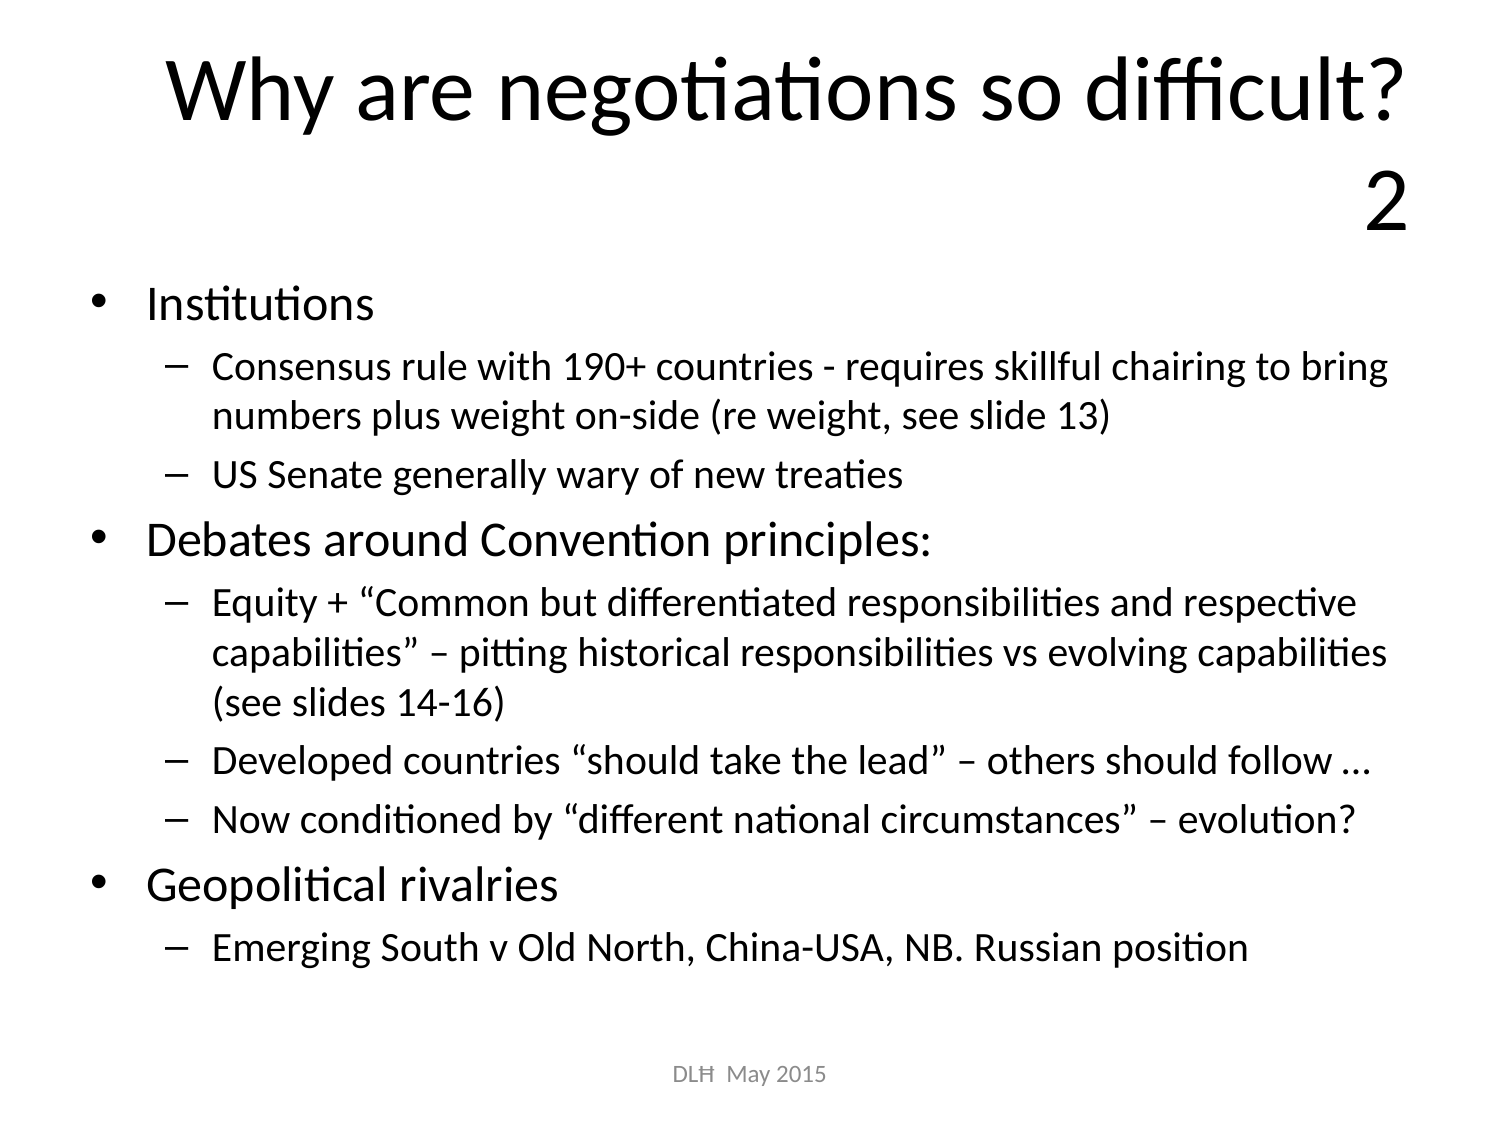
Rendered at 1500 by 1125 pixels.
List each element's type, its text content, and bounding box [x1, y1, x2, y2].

title Why are negotiations so difficult? 2 [74, 44, 1426, 233]
footer DLĦ May 2015 [512, 1042, 988, 1103]
list Institutions Consensus rule with 190+ countries - requires skillful chairing to bring numbers plus weight on-side (re weight, see slide 13) US Senate generally wary of new treaties Debates around Convention principles: Equity + “Common but differentiated responsibilities and respective capabilities” – pitting historical responsibilities vs evolving capabilities (see slides 14-16) Developed countries “should take the lead” – others should follow … Now conditioned by “different national circumstances” – evolution? Geopolitical rivalries Emerging South v Old North, China-USA, NB. Russian position [74, 262, 1426, 1006]
